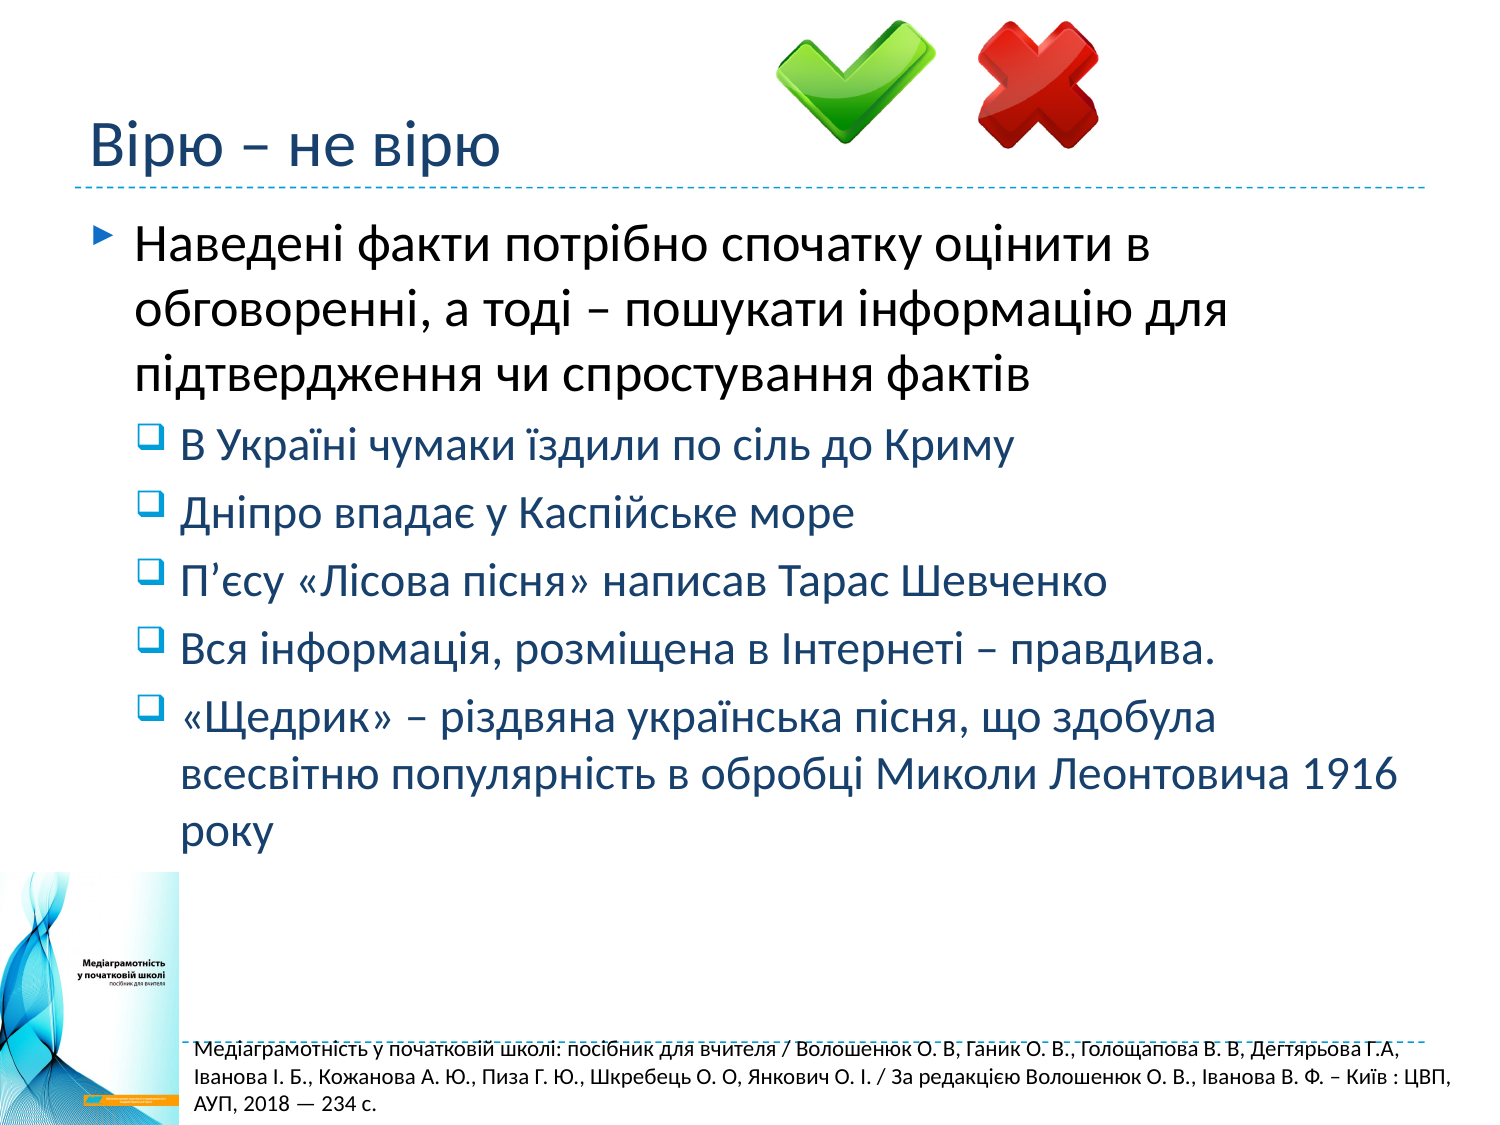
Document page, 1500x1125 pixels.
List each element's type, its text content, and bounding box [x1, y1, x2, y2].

picture [0, 871, 180, 1125]
title Вірю – не вірю [75, 24, 1425, 188]
picture [19, 944, 26, 951]
picture [970, 12, 1112, 159]
picture [765, 4, 940, 154]
list Наведені факти потрібно спочатку оцінити в обговоренні, а тоді – пошукати інформацію для підтвердження чи спростування фактів В Україні чумаки їздили по сіль до Криму Дніпро впадає у Каспійське море П’єсу «Лісова пісня» написав Тарас Шевченко Вся інформація, розміщена в Інтернеті – правдива. «Щедрик» – різдвяна українська пісня, що здобула всесвітню популярність в обробці Миколи Леонтовича 1916 року [75, 200, 1425, 1010]
text_box Медіаграмотність у початковій школі: посібник для вчителя / Волошенюк О. В, Ганик О. В., Голощапова В. В, Дегтярьова Г.А, Іванова І. Б., Кожанова А. Ю., Пиза Г. Ю., Шкребець О. О, Янкович О. І. / За редакцією Волошенюк О. В., Іванова В. Ф. – Київ : ЦВП, АУП, 2018 — 234 с. [186, 1026, 1475, 1124]
